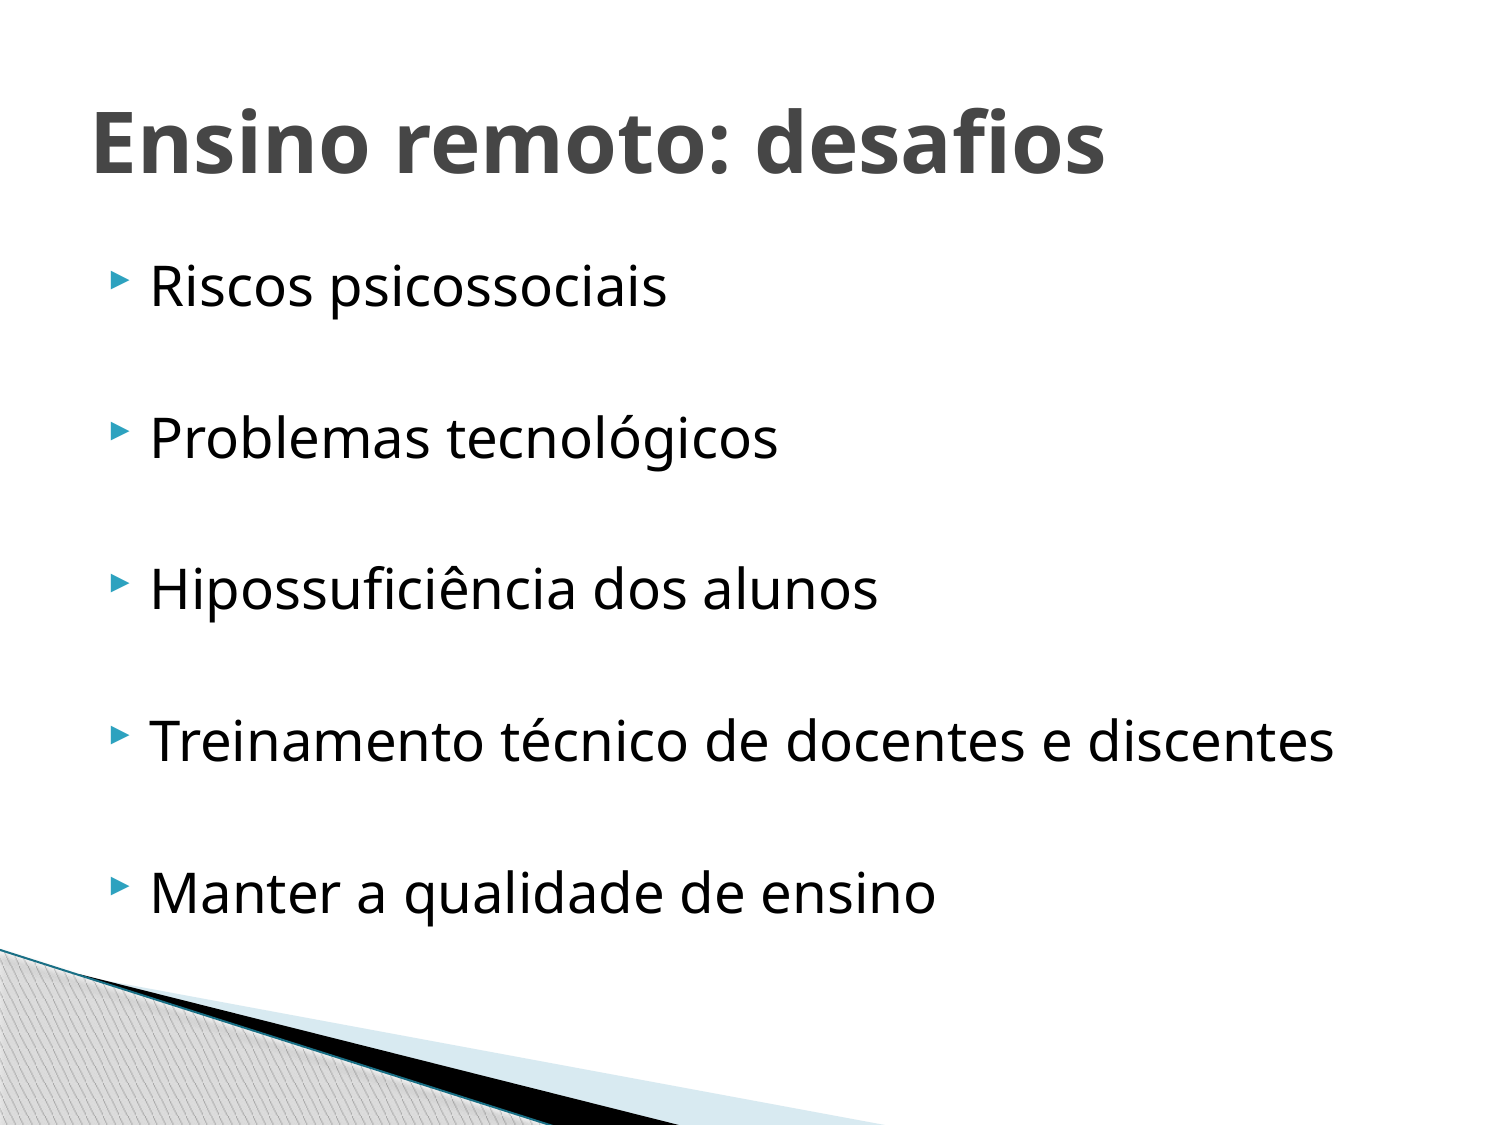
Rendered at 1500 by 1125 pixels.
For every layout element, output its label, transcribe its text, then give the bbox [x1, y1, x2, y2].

list Riscos psicossociais Problemas tecnológicos Hipossuficiência dos alunos Treinamento técnico de docentes e discentes Manter a qualidade de ensino [75, 243, 1425, 986]
title Ensino remoto: desafios [75, 45, 1425, 233]
